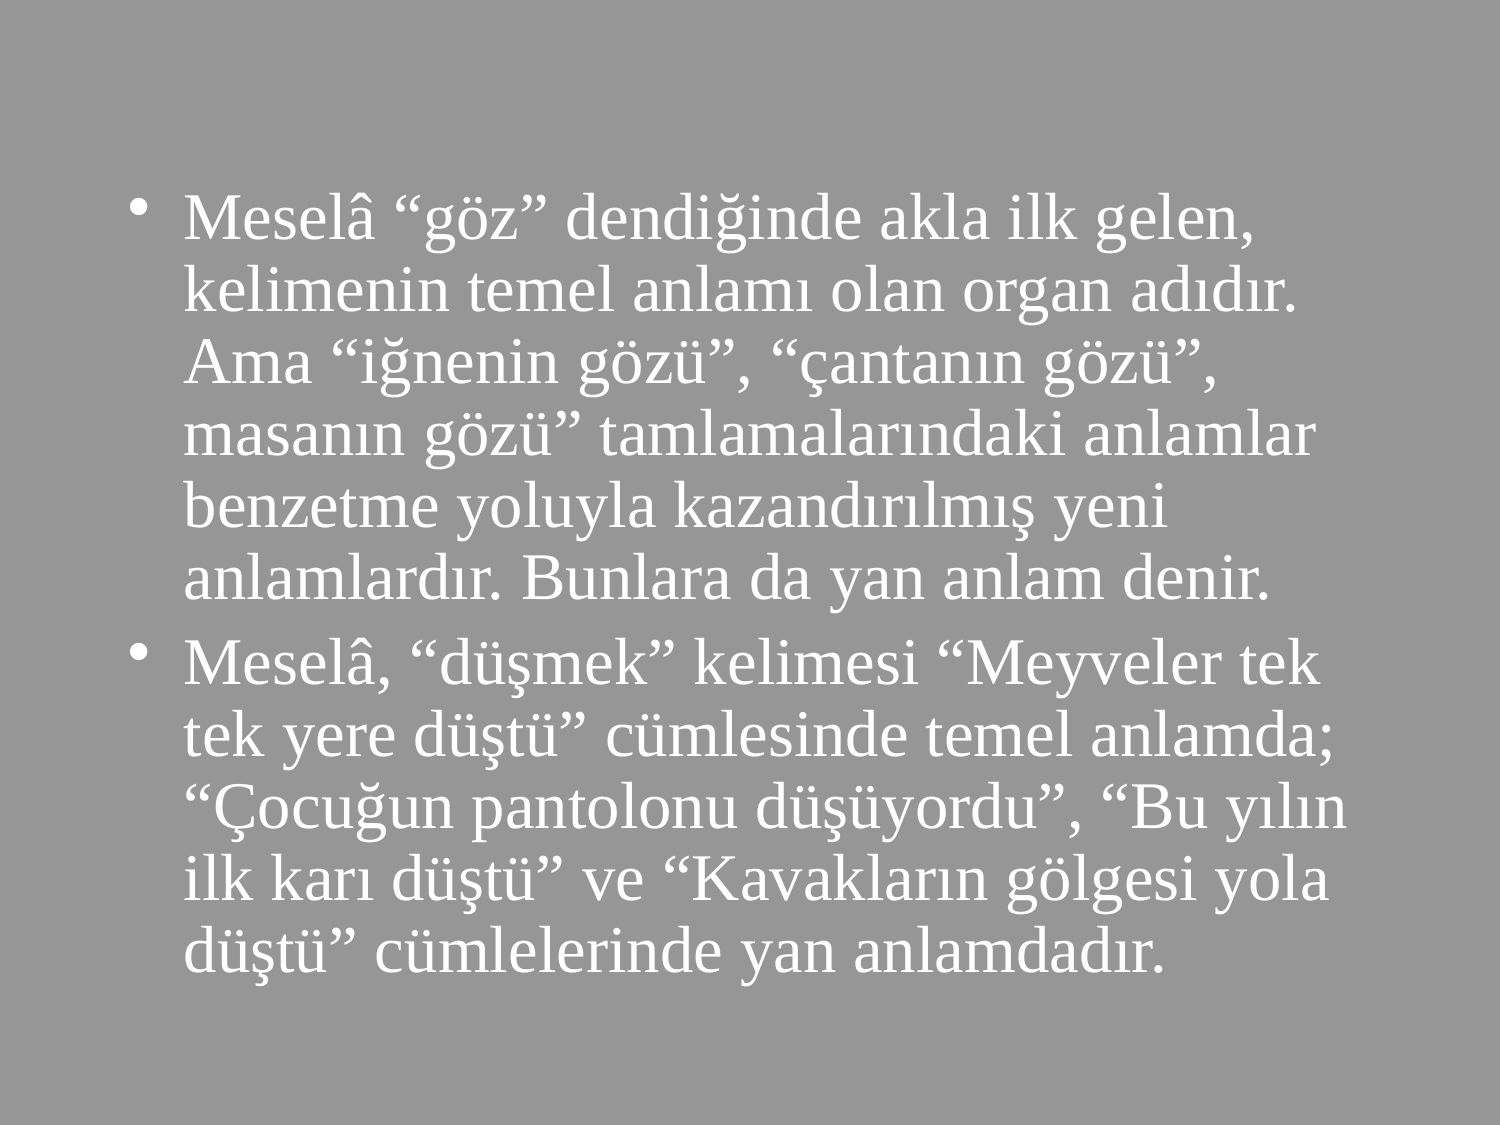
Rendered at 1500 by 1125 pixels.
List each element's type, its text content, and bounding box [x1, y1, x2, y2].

list Meselâ “göz” dendiğinde akla ilk gelen, kelimenin temel anlamı olan organ adıdır. Ama “iğnenin gözü”, “çantanın gözü”, masanın gözü” tamlamalarındaki anlamlar benzetme yoluyla kazandırılmış yeni anlamlardır. Bunlara da yan anlam denir. Meselâ, “düşmek” kelimesi “Meyveler tek tek yere düştü” cümlesinde temel anlamda; “Çocuğun pantolonu düşüyordu”, “Bu yılın ilk karı düştü” ve “Kavakların gölgesi yola düştü” cümlelerinde yan anlamdadır. [112, 174, 1388, 1000]
